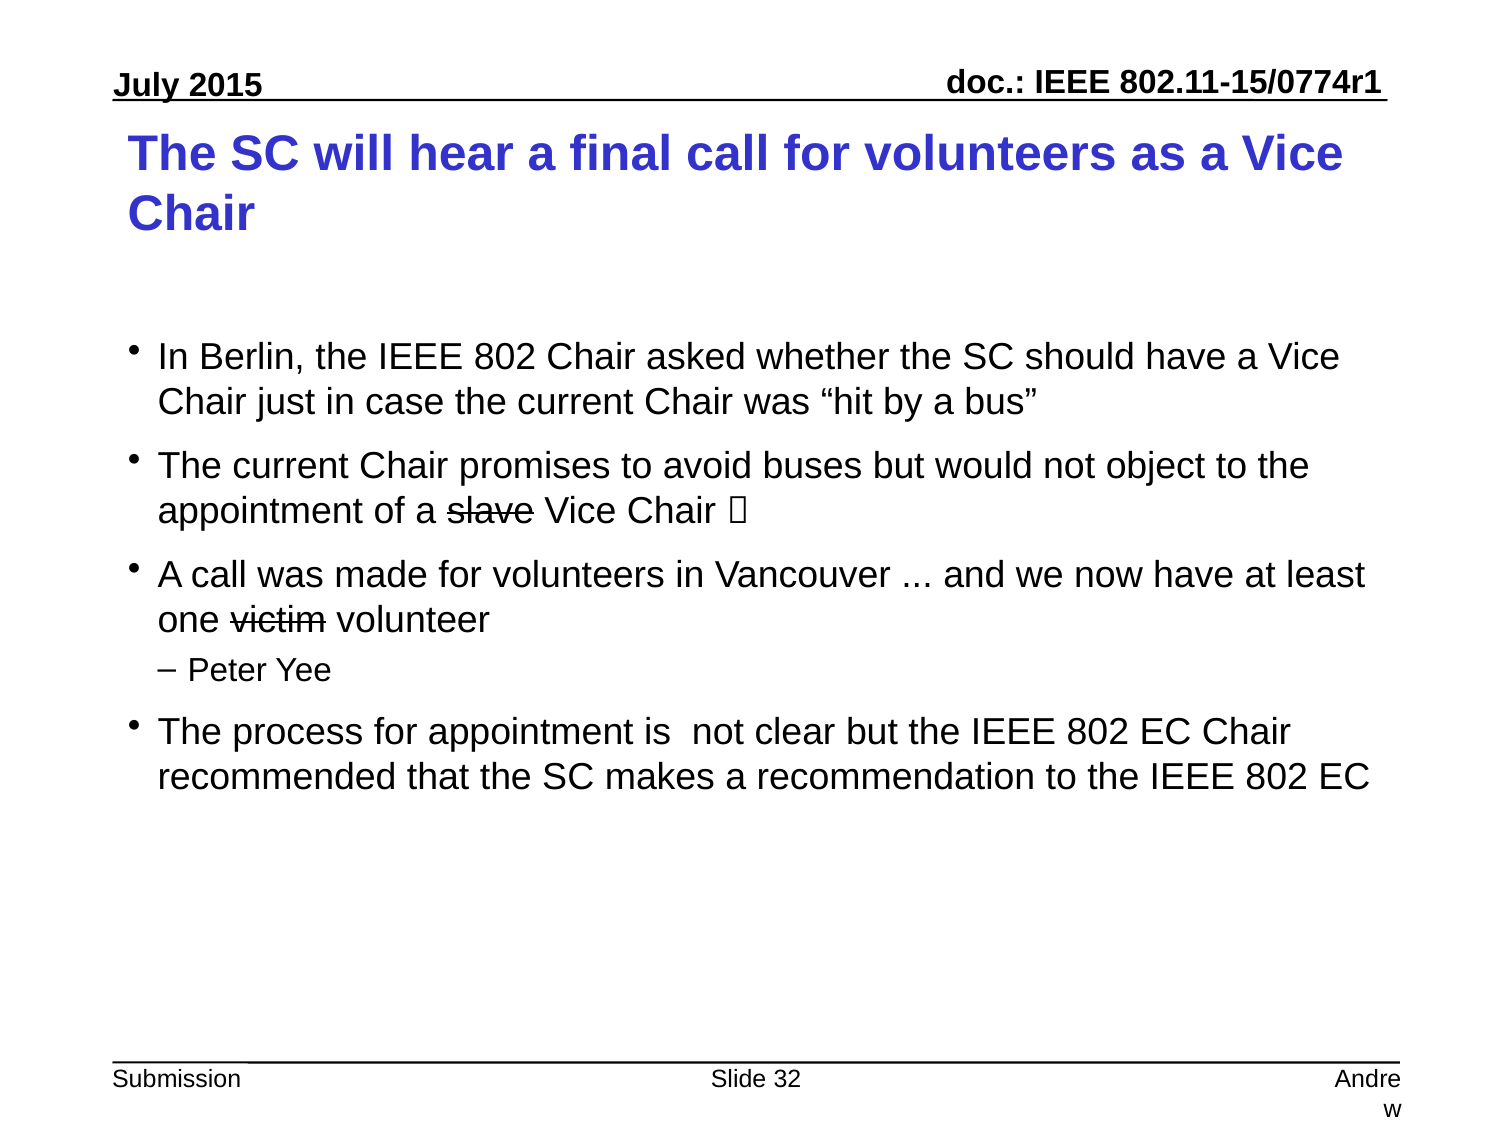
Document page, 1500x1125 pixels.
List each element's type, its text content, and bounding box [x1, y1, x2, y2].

list In Berlin, the IEEE 802 Chair asked whether the SC should have a Vice Chair just in case the current Chair was “hit by a bus” The current Chair promises to avoid buses but would not object to the appointment of a slave Vice Chair  A call was made for volunteers in Vancouver ... and we now have at least one victim volunteer Peter Yee The process for appointment is not clear but the IEEE 802 EC Chair recommended that the SC makes a recommendation to the IEEE 802 EC [112, 324, 1388, 1000]
footer Andrew Myles, Cisco [1320, 1061, 1402, 1093]
slide_number Slide 32 [709, 1061, 803, 1093]
title The SC will hear a final call for volunteers as a Vice Chair [112, 112, 1388, 288]
